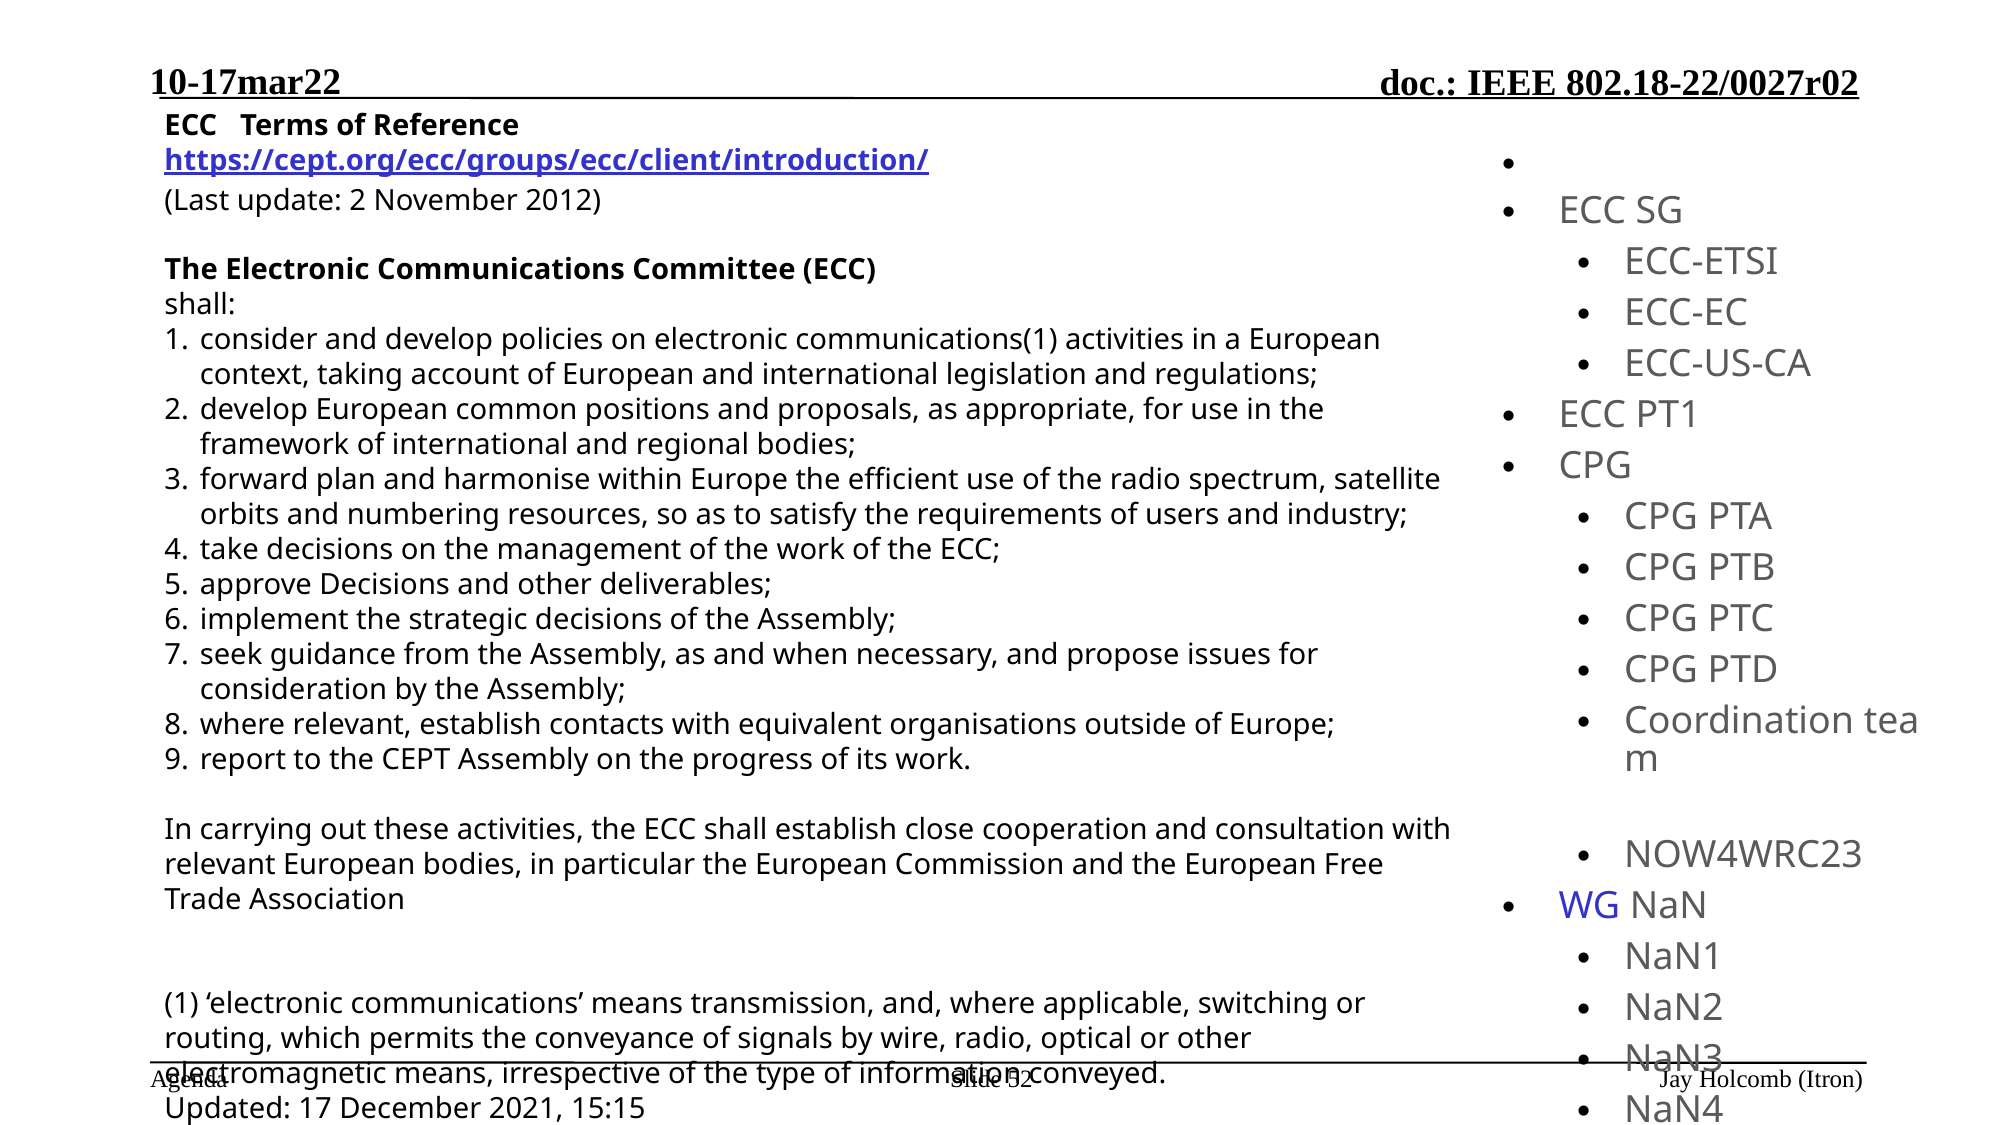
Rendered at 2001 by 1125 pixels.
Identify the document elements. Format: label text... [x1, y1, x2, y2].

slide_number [149, 56, 634, 98]
footer Jay Holcomb (Itron) [1475, 1061, 1487, 1093]
text_box ECC ECC SG ECC-ETSI ECC-EC ECC-US-CA ECC PT1 CPG CPG PTA CPG PTB CPG PTC CPG PTD Coordination team NOW4WRC23 WG NaN NaN1 NaN2 NaN3 NaN4 NaN SFG [1487, 133, 1938, 1125]
text_box ECC Terms of Reference https://cept.org/ecc/groups/ecc/client/introduction/ (Last update: 2 November 2012) The Electronic Communications Committee (ECC) shall: consider and develop policies on electronic communications(1) activities in a European context, taking account of European and international legislation and regulations; develop European common positions and proposals, as appropriate, for use in the framework of international and regional bodies; forward plan and harmonise within Europe the efficient use of the radio spectrum, satellite orbits and numbering resources, so as to satisfy the requirements of users and industry; take decisions on the management of the work of the ECC; approve Decisions and other deliverables; implement the strategic decisions of the Assembly; seek guidance from the Assembly, as and when necessary, and propose issues for consideration by the Assembly; where relevant, establish contacts with equivalent organisations outside of Europe; report to the CEPT Assembly on the progress of its work. In carrying out these activities, the ECC shall establish close cooperation and consultation with relevant European bodies, in particular the European Commission and the European Free Trade Association (1) ‘electronic communications’ means transmission, and, where applicable, switching or routing, which permits the conveyance of signals by wire, radio, optical or other electromagnetic means, irrespective of the type of information conveyed. Updated: 17 December 2021, 15:15 [149, 98, 1475, 1125]
